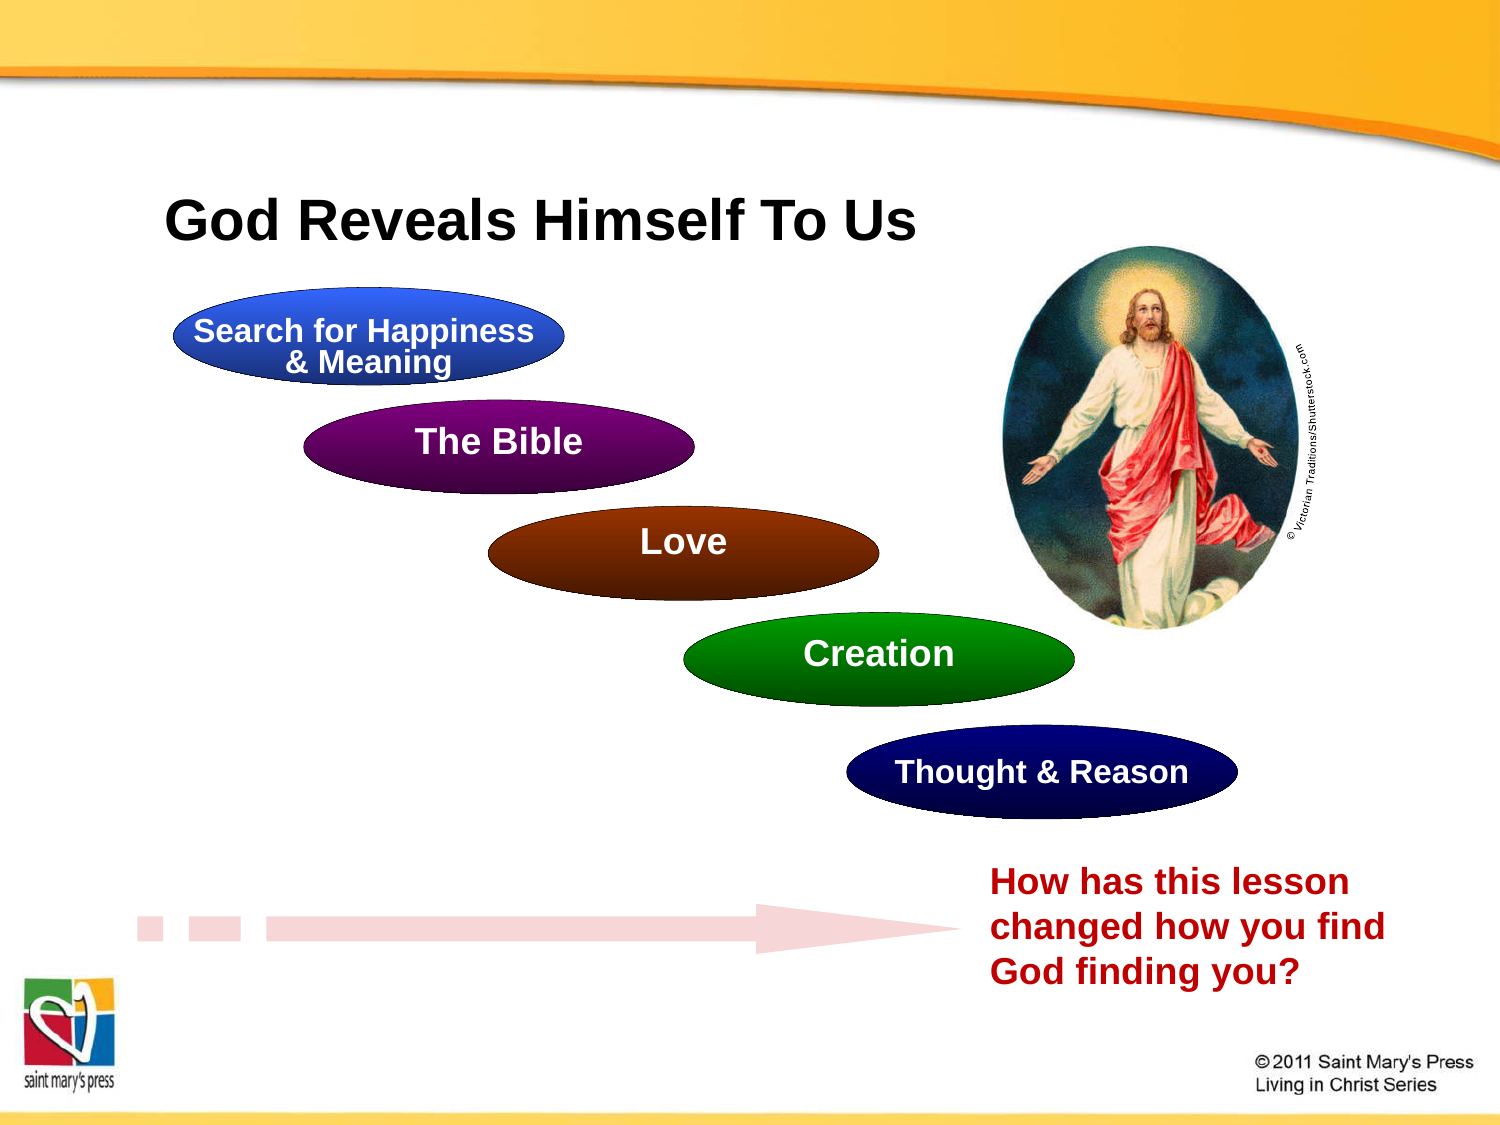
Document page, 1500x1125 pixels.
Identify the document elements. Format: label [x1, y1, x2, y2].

text_box [303, 399, 695, 495]
text_box [488, 505, 880, 601]
text_box [846, 724, 1238, 820]
picture [0, 0, 1500, 1125]
text_box [683, 612, 1075, 707]
text_box [173, 287, 565, 386]
